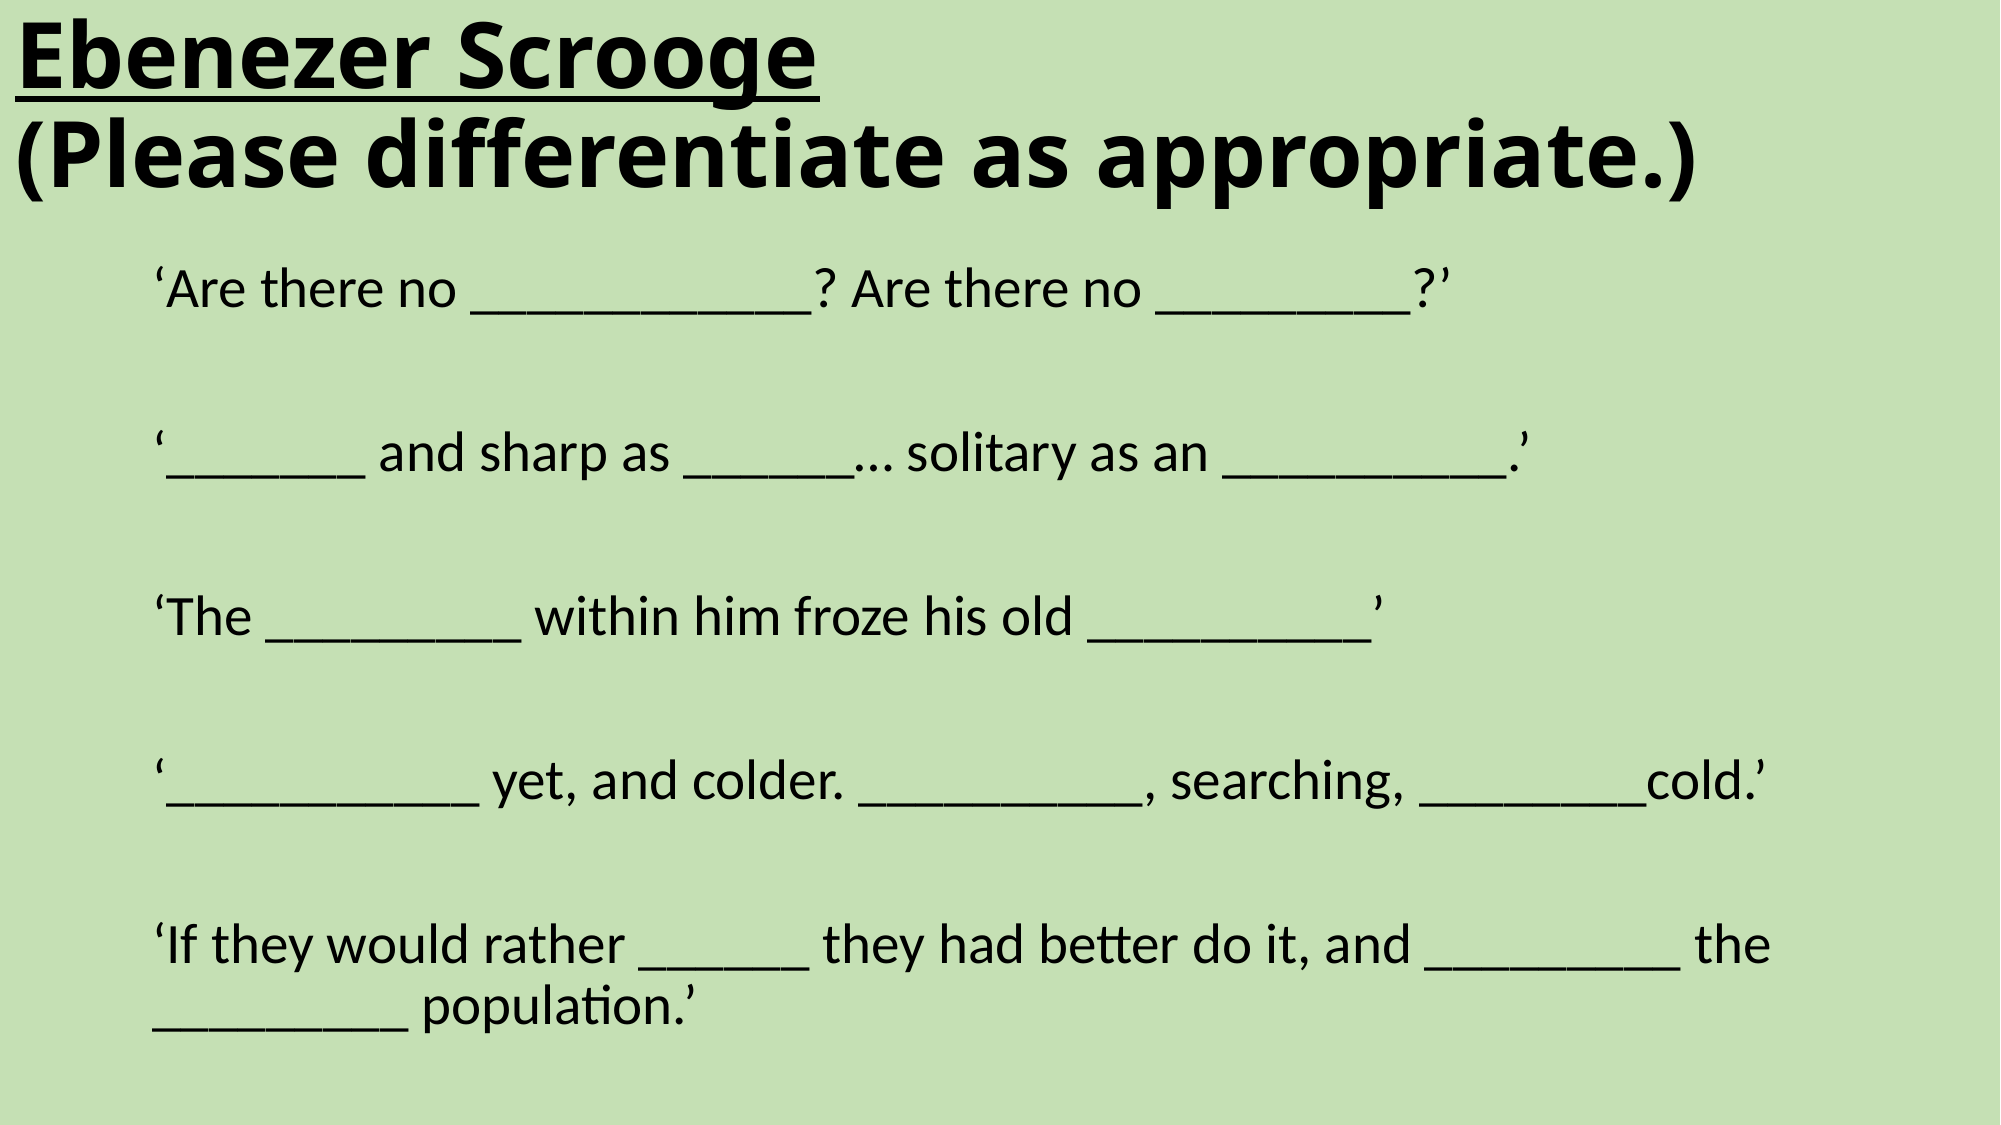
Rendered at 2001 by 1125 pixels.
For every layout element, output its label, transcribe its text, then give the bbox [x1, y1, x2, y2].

list ‘Are there no ____________? Are there no _________?’ ‘_______ and sharp as ______… solitary as an __________.’ ‘The _________ within him froze his old __________’ ‘___________ yet, and colder. __________, searching, ________cold.’ ‘If they would rather ______ they had better do it, and _________ the _________ population.’ [137, 250, 1863, 1049]
title Ebenezer Scrooge (Please differentiate as appropriate.) [0, 0, 1725, 218]
